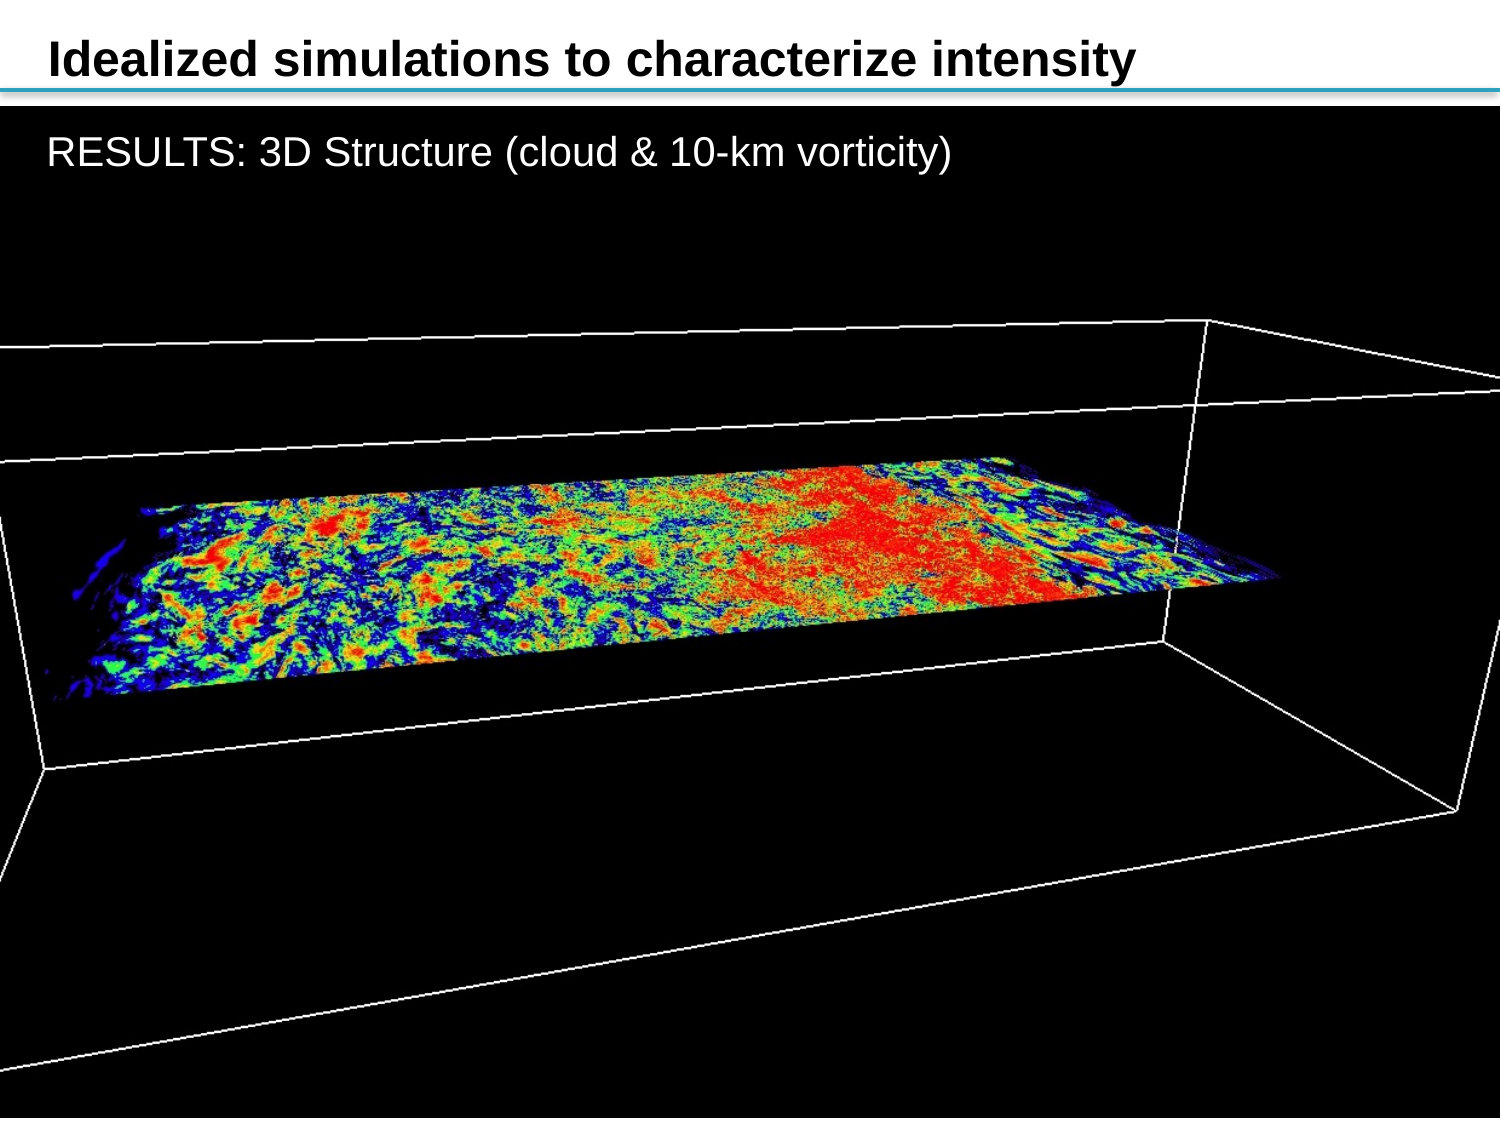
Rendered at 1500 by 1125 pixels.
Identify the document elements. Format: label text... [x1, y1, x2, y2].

picture [0, 105, 1500, 1119]
text_box Idealized simulations to characterize intensity [33, 18, 1153, 89]
